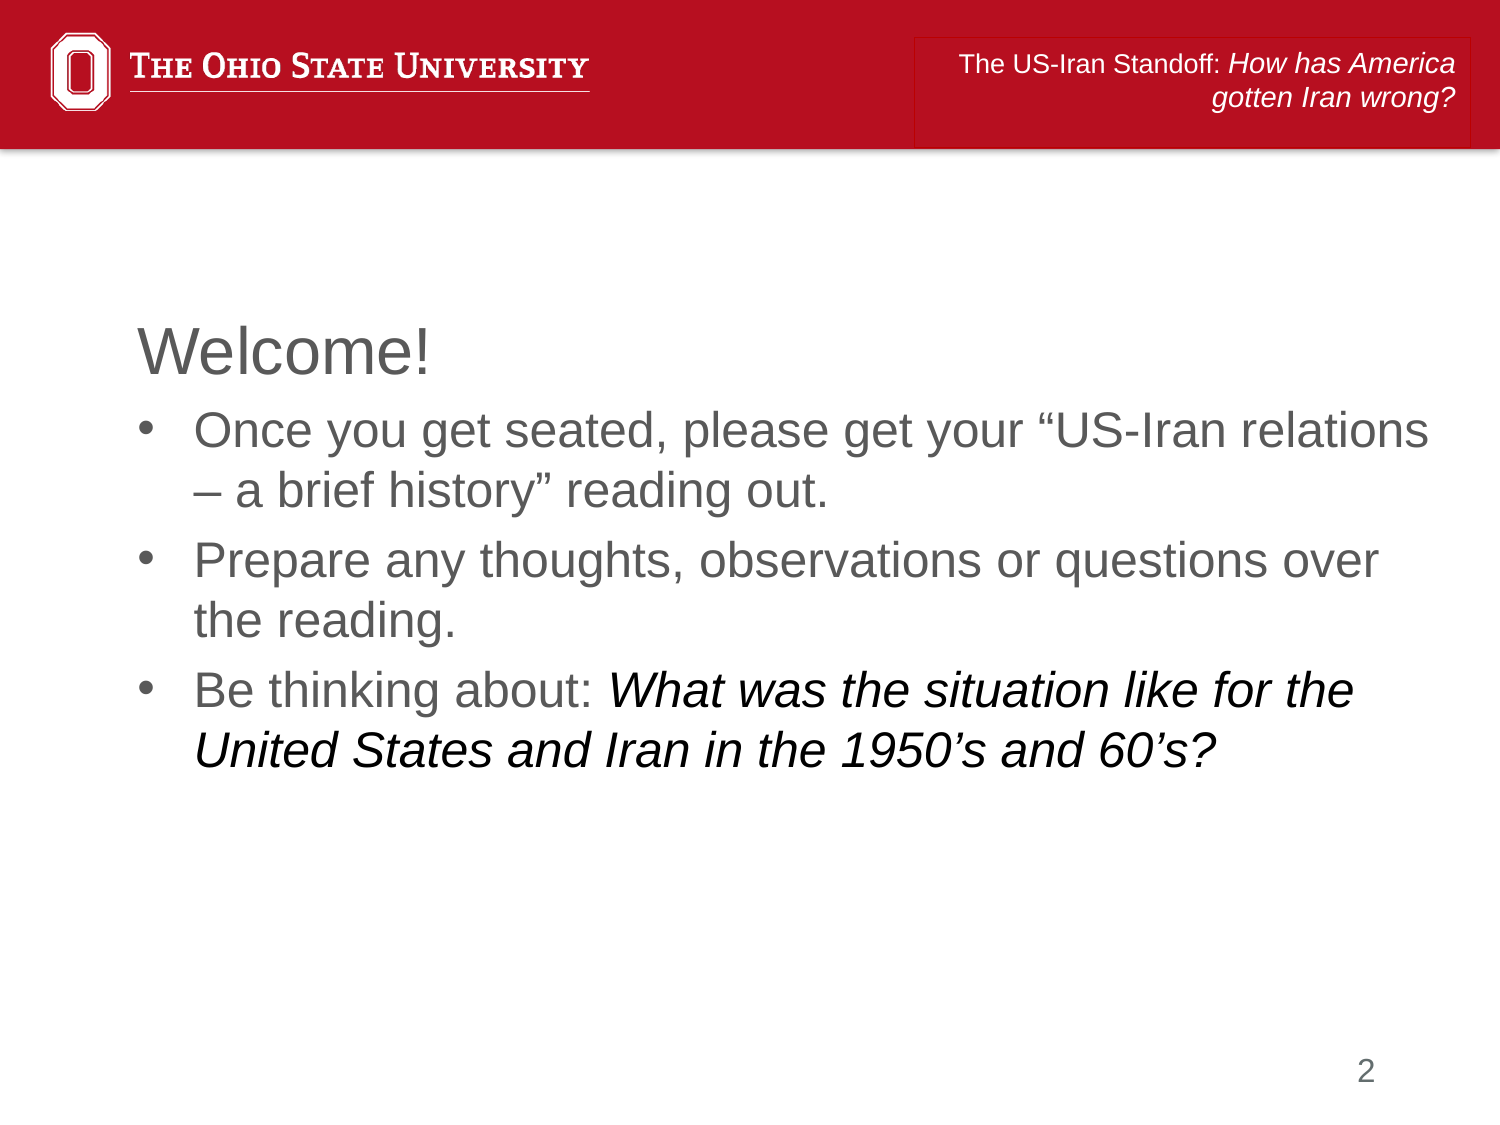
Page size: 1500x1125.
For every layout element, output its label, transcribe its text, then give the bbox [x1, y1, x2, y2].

picture [50, 32, 590, 111]
list Welcome! Once you get seated, please get your “US-Iran relations – a brief history” reading out. Prepare any thoughts, observations or questions over the reading. Be thinking about: What was the situation like for the United States and Iran in the 1950’s and 60’s? [122, 300, 1473, 1043]
list The US-Iran Standoff: How has America gotten Iran wrong? [914, 37, 1471, 148]
